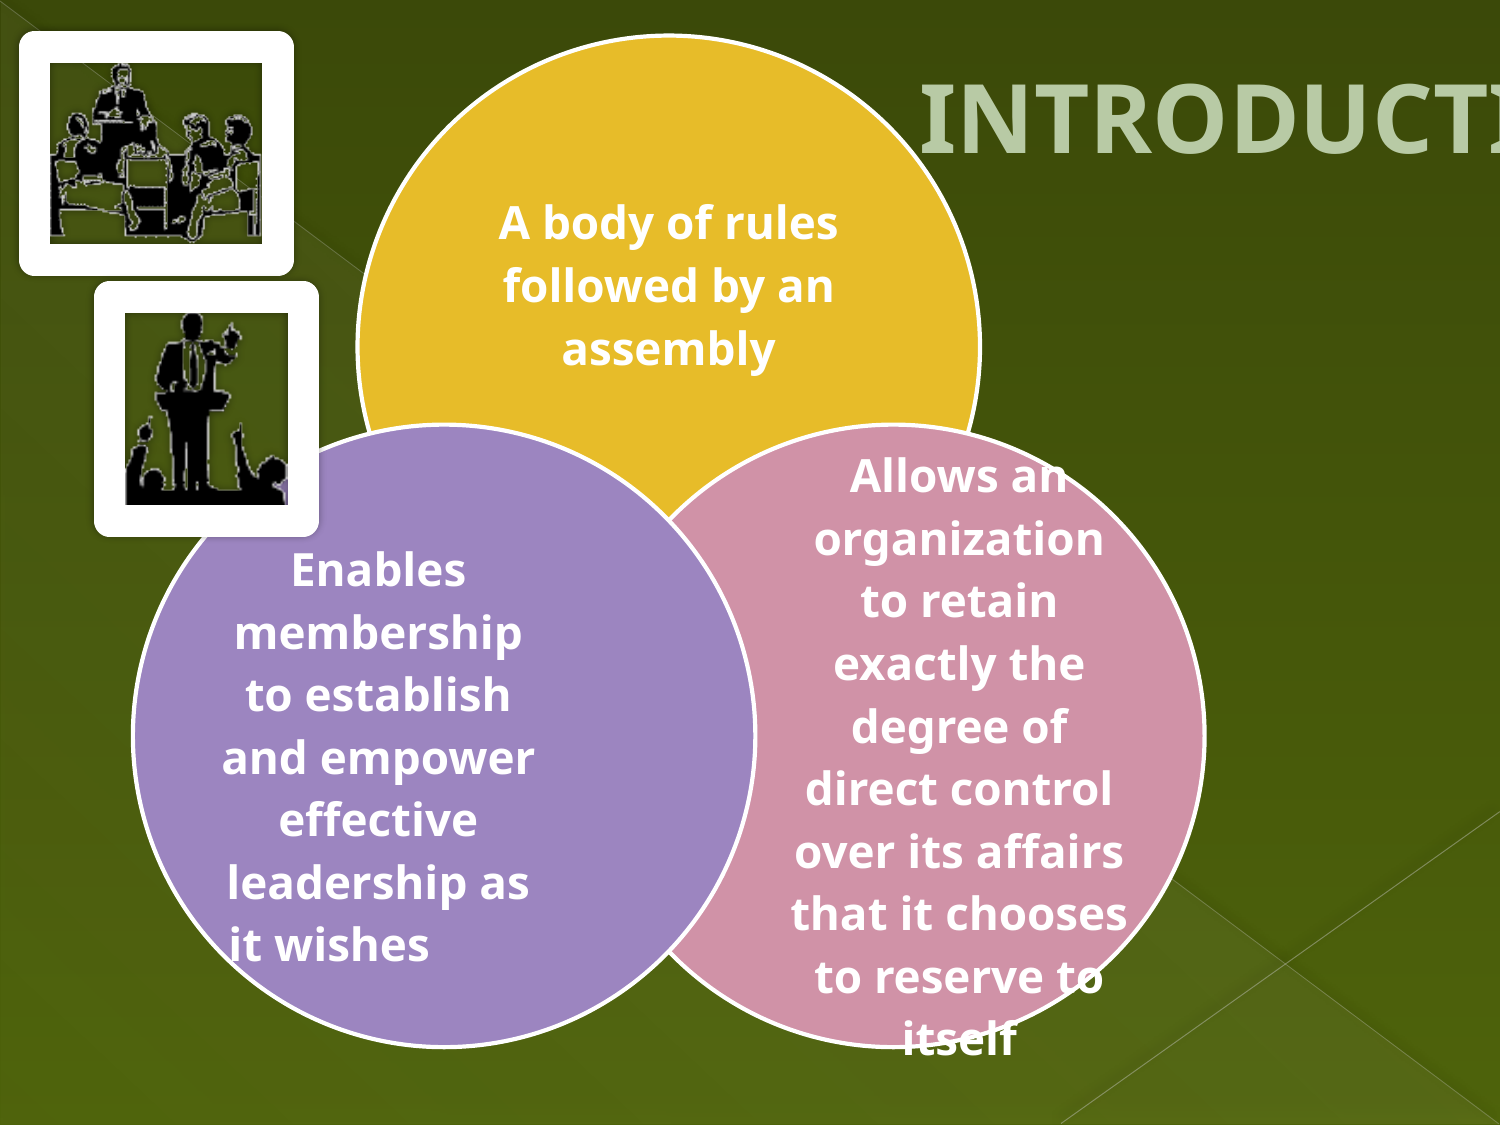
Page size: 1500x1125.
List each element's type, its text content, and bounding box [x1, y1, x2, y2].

title introduction [750, 0, 1500, 230]
picture [49, 62, 263, 245]
picture [124, 312, 288, 506]
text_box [0, 87, 1338, 1125]
